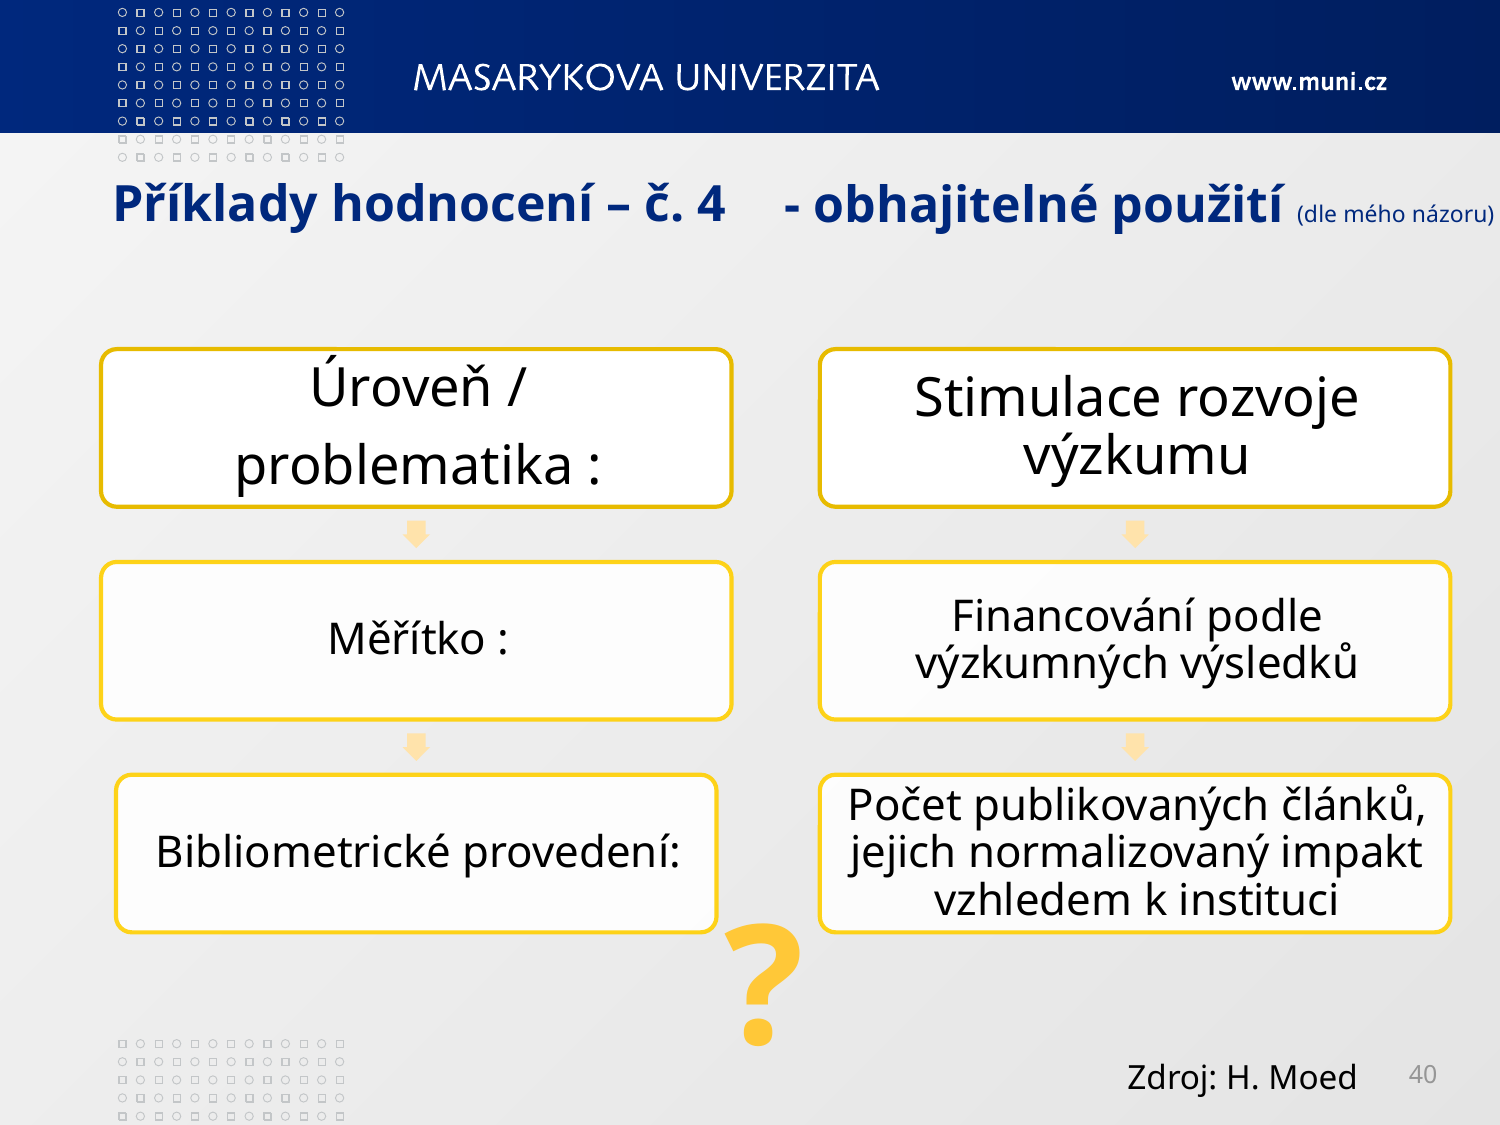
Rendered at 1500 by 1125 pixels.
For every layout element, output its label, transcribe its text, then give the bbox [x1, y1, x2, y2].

title Příklady hodnocení – č. 4 [97, 164, 1448, 264]
text_box - obhajitelné použití (dle mého názoru) [770, 165, 1500, 241]
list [100, 269, 1452, 1013]
text_box ? [709, 1021, 916, 1086]
slide_number 40 [1125, 1025, 1438, 1100]
text_box Zdroj: H. Moed [1112, 1048, 1400, 1104]
